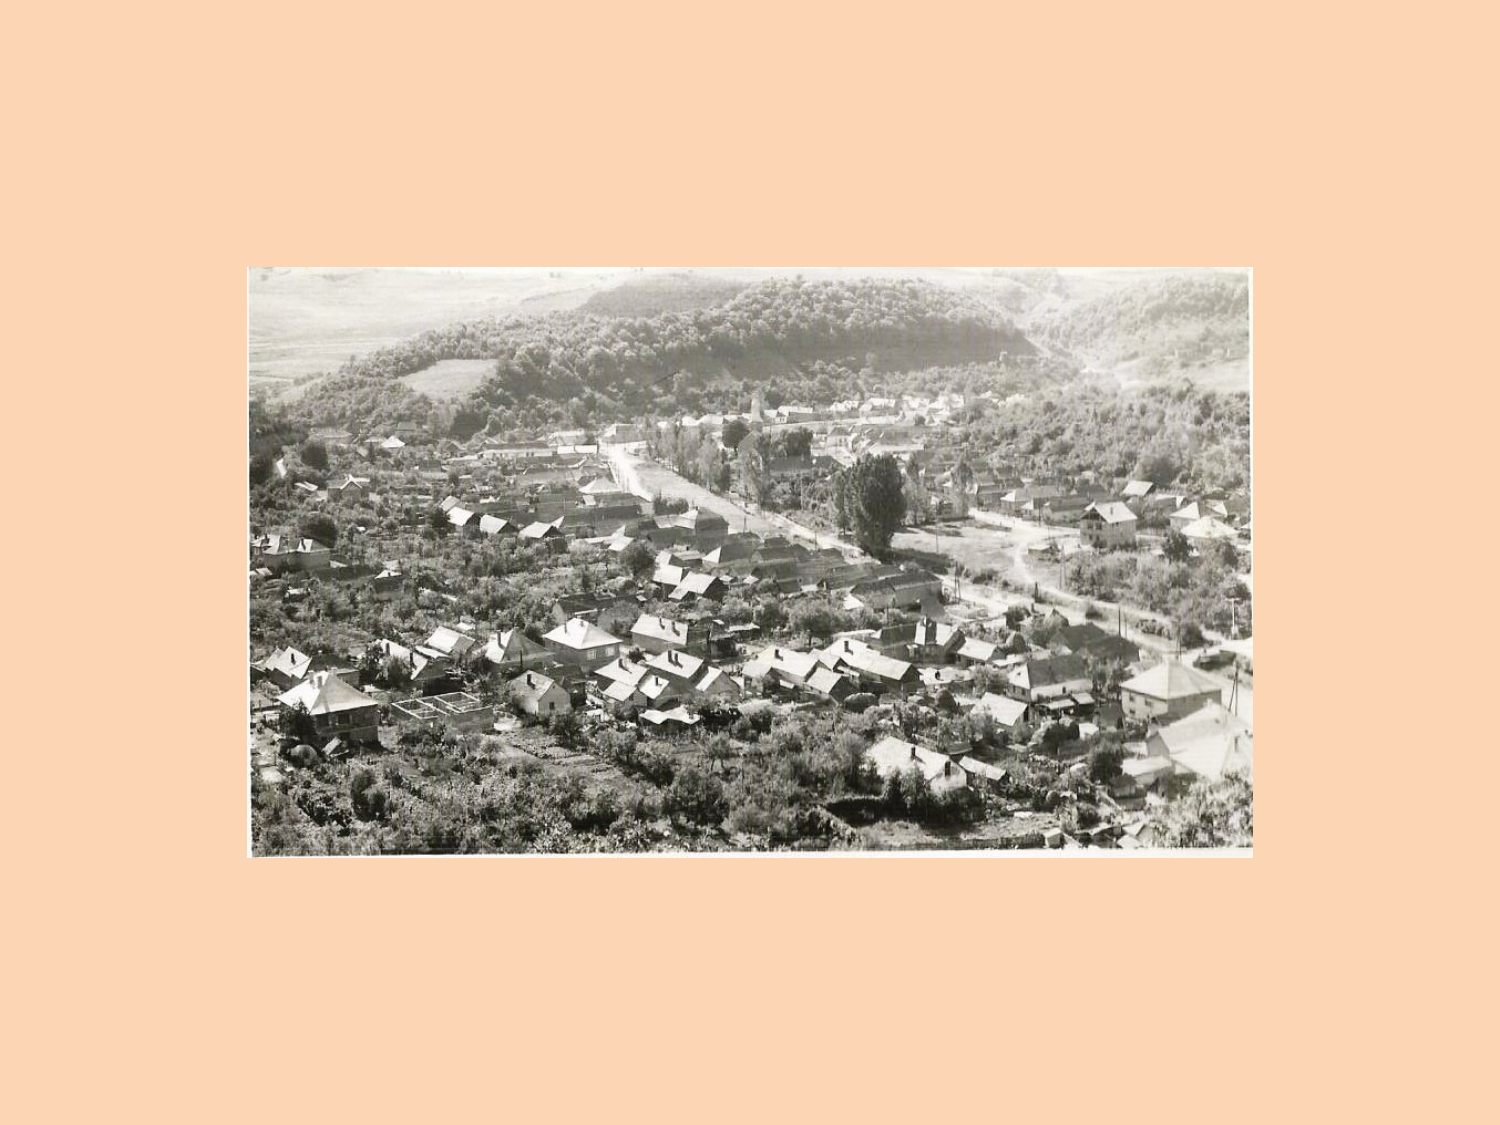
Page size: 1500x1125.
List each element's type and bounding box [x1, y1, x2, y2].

picture [247, 266, 1253, 858]
